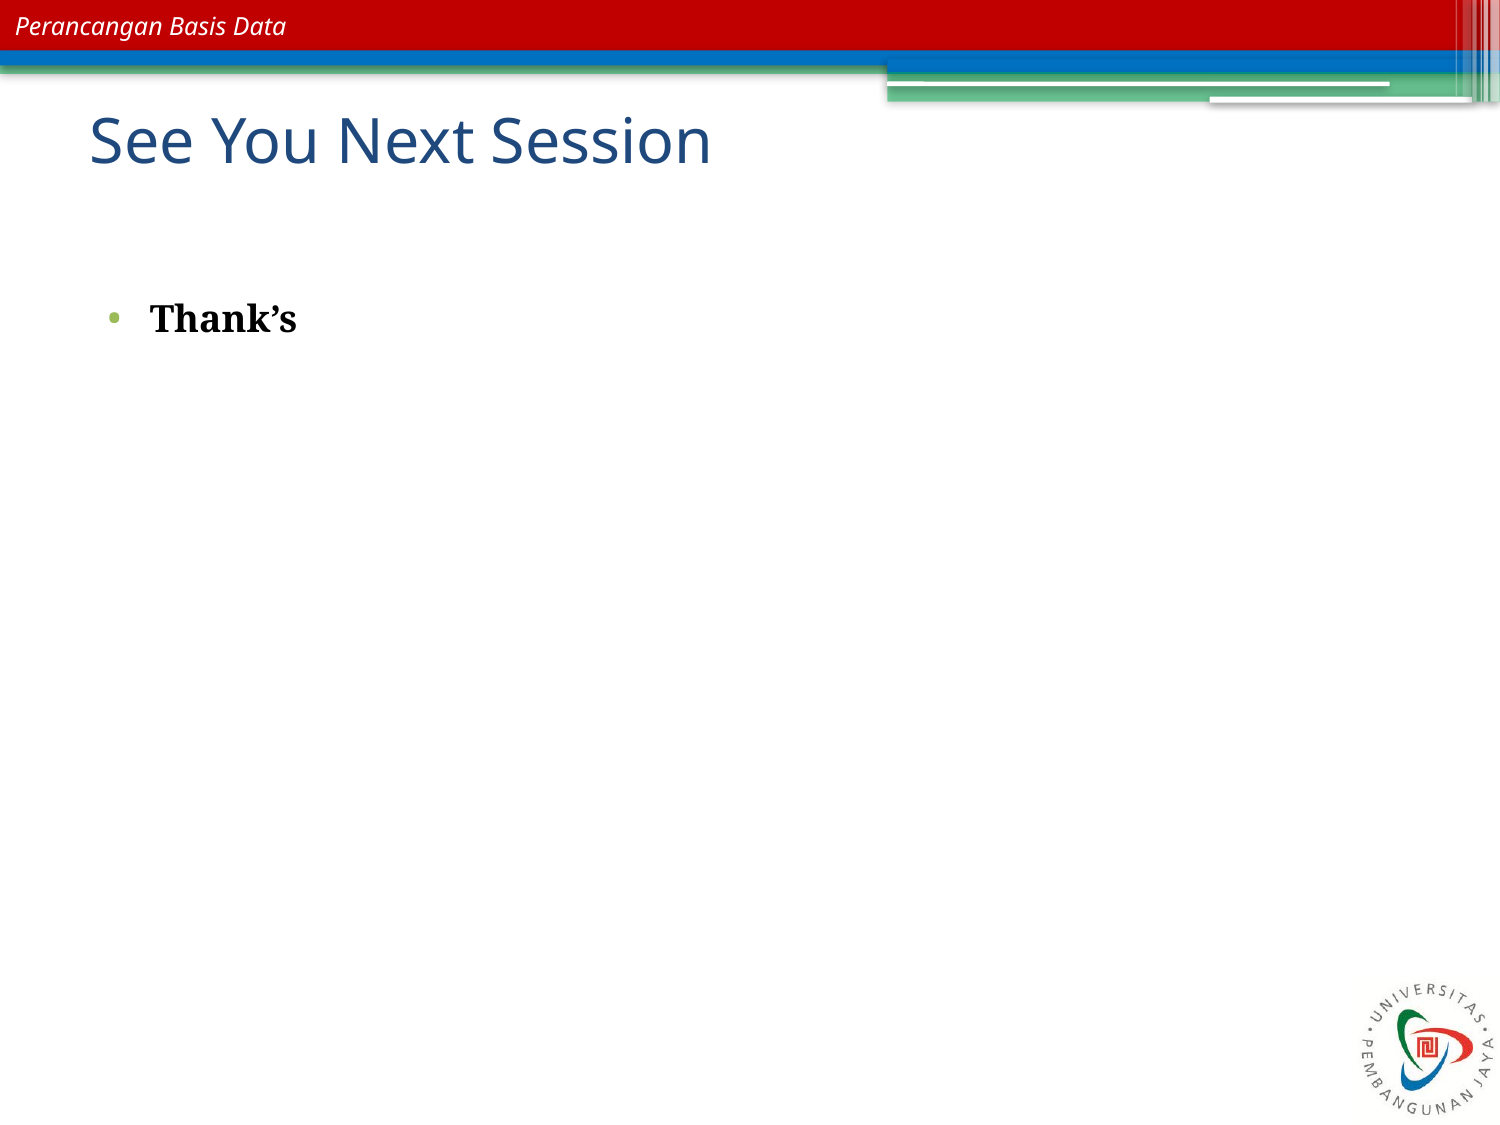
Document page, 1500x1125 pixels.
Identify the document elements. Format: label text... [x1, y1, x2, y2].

picture [1352, 975, 1500, 1125]
list Thank’s [75, 287, 1425, 1029]
title See You Next Session [75, 93, 1425, 184]
